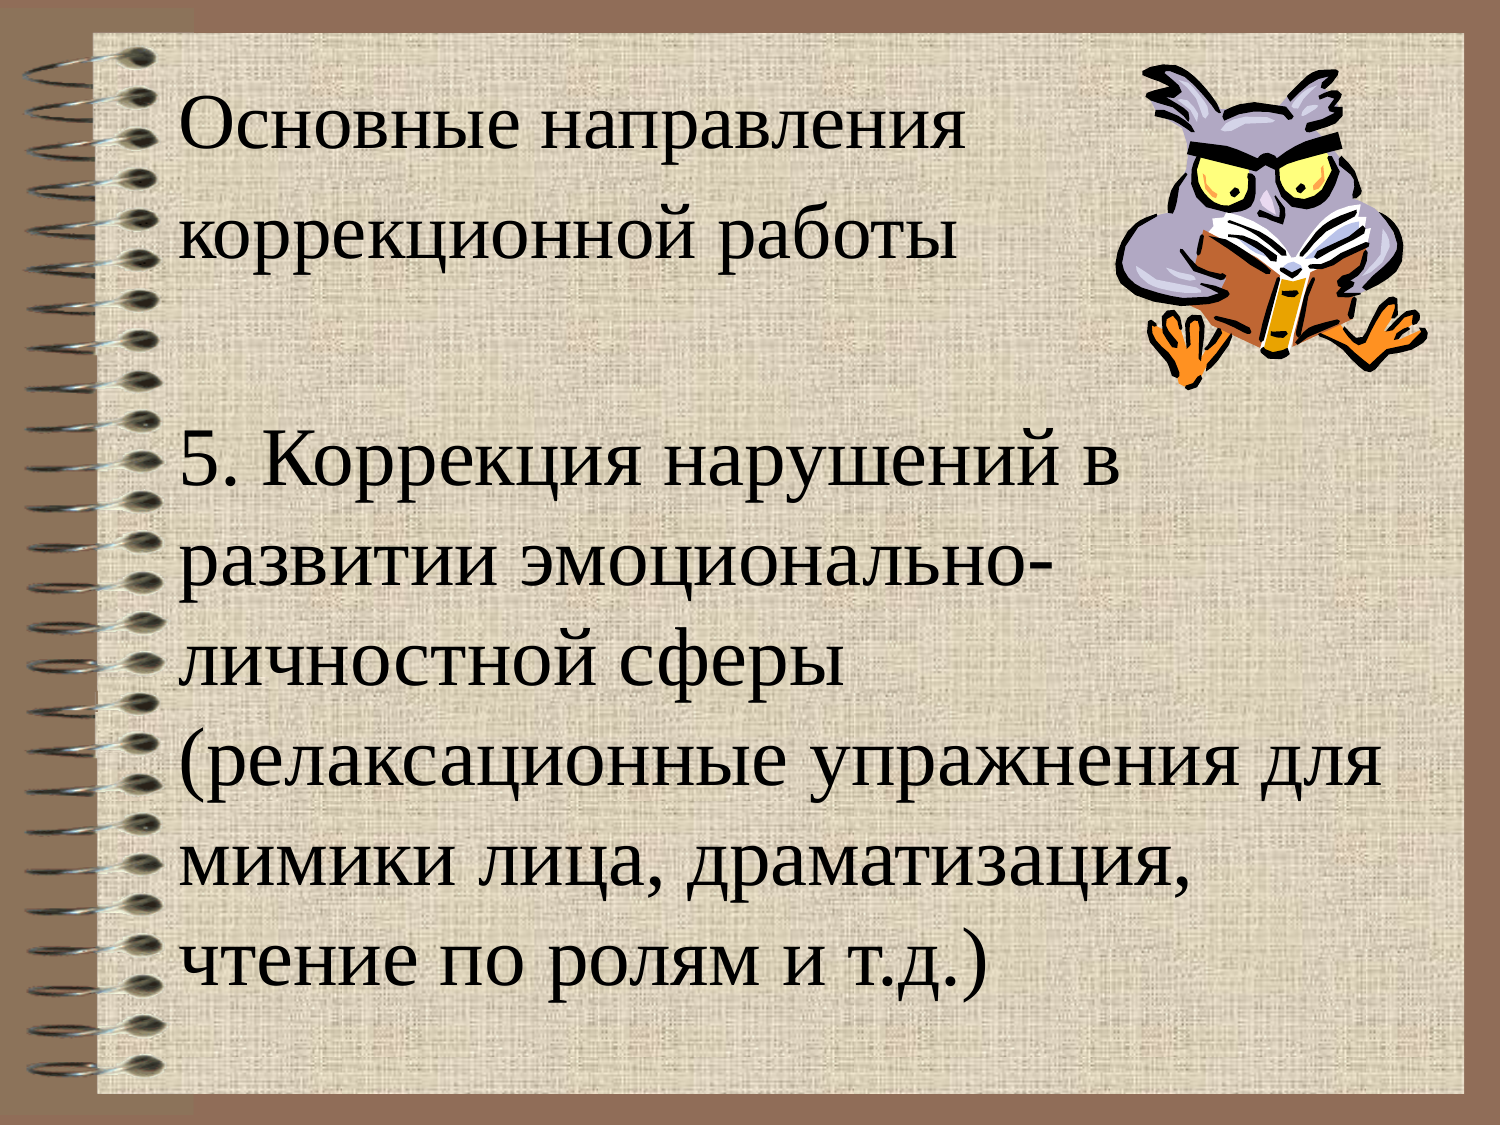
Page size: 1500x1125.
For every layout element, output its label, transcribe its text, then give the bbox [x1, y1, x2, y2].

subtitle Основные направления коррекционной работы 5. Коррекция нарушений в развитии эмоционально-личностной сферы (релаксационные упражнения для мимики лица, драматизация, чтение по ролям и т.д.) [163, 61, 1435, 976]
picture [0, 8, 1465, 1115]
